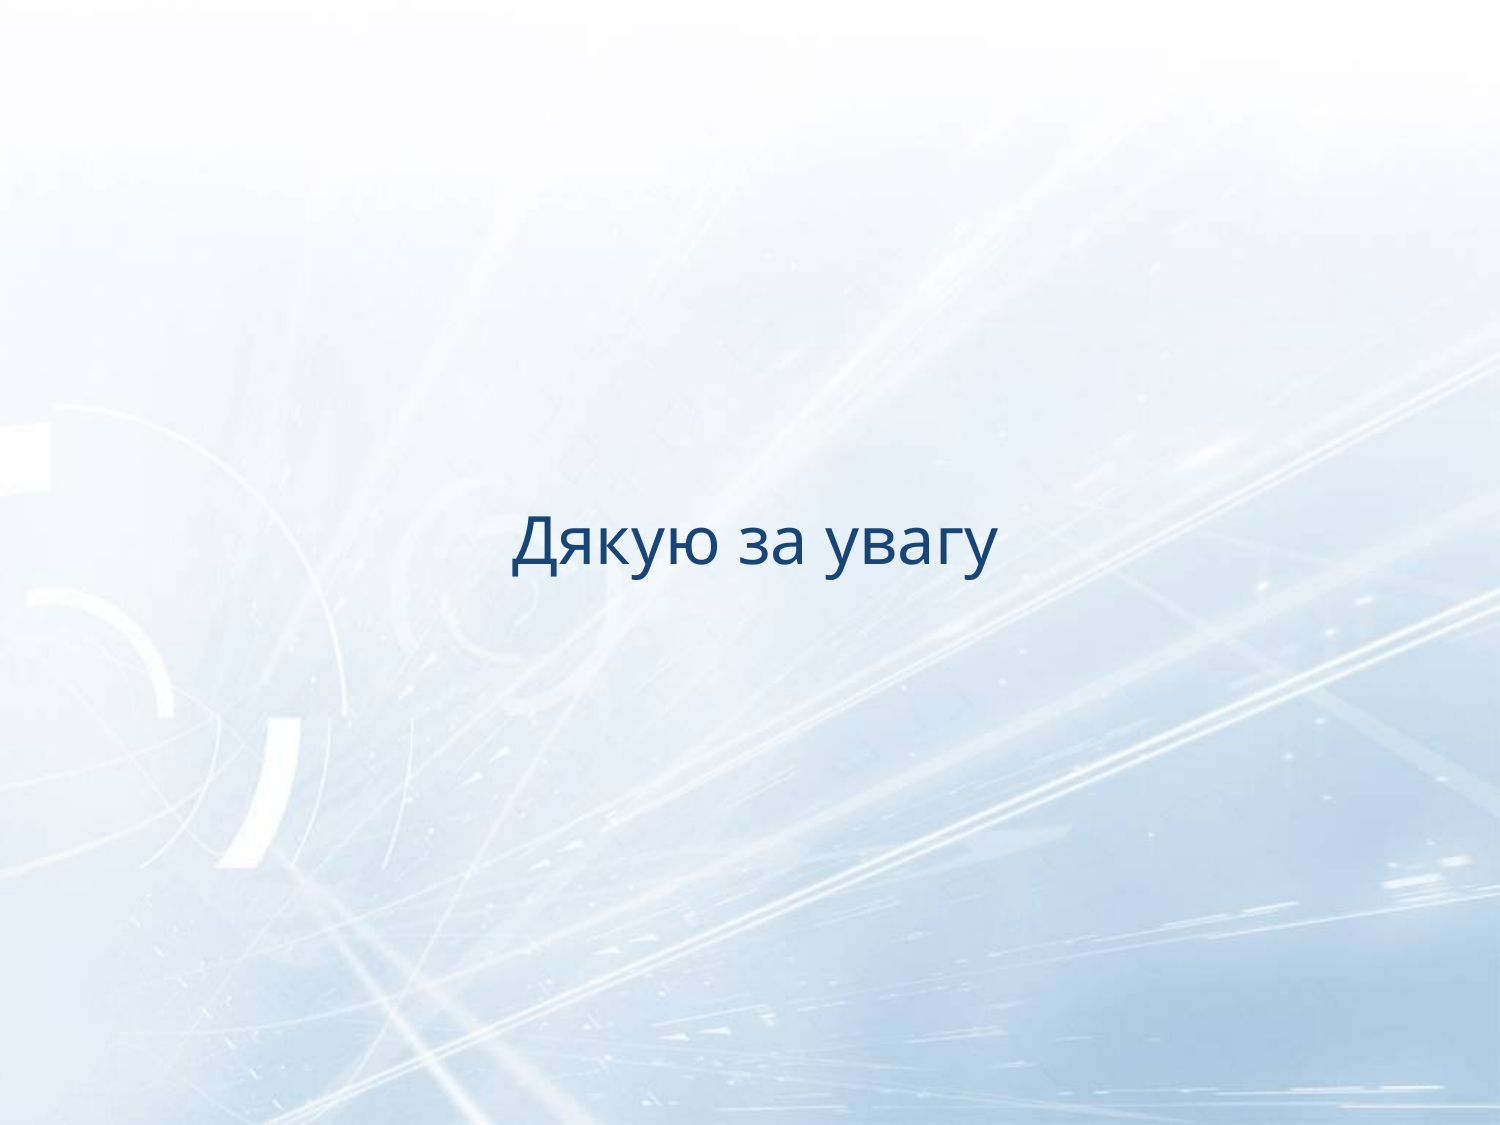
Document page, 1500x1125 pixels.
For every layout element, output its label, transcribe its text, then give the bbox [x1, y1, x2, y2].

picture [0, 0, 1500, 1125]
title Дякую за увагу [112, 491, 1400, 584]
